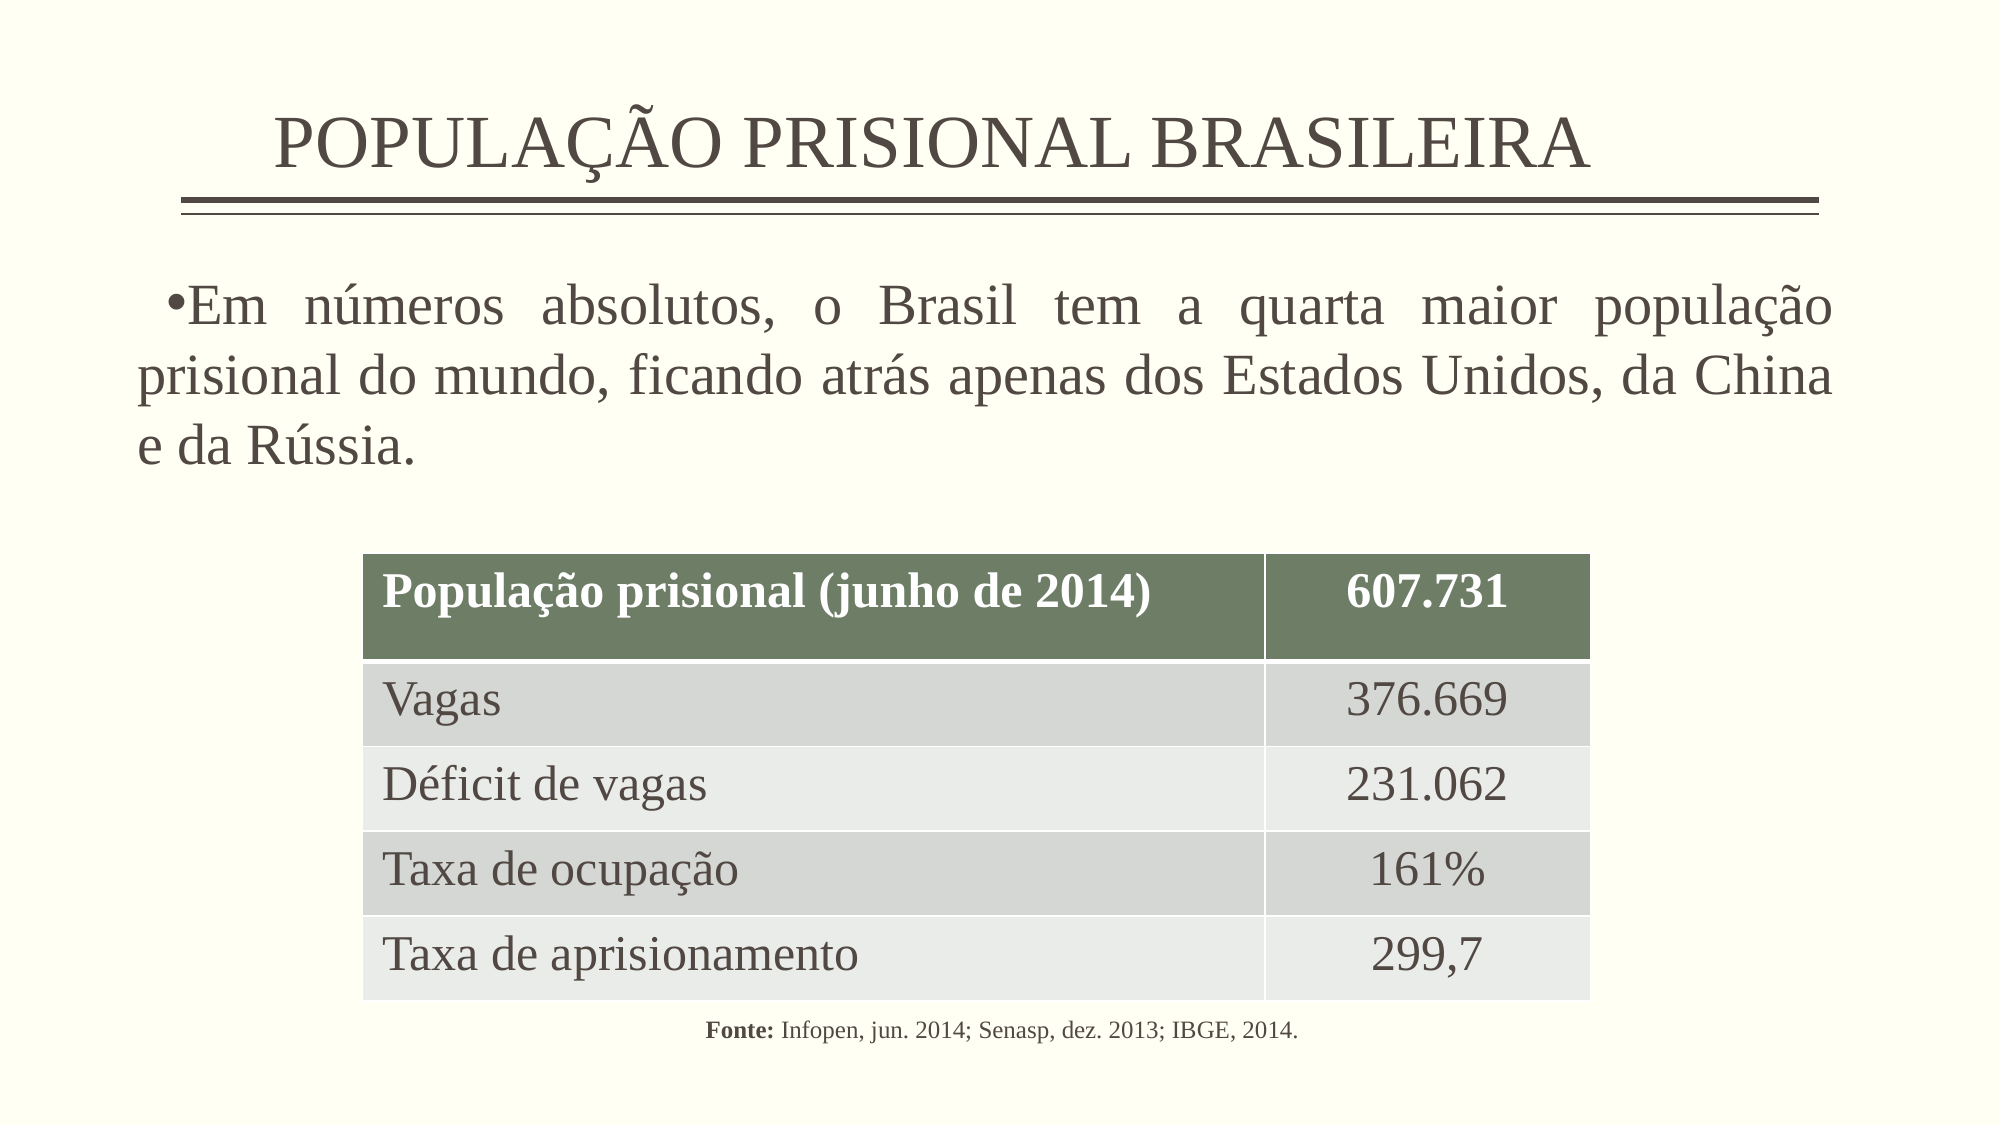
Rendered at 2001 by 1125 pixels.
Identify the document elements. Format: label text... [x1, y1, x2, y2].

table_header População prisional (junho de 2014) [363, 554, 1264, 659]
table_cell Taxa de aprisionamento [363, 917, 1264, 1000]
table_cell Vagas [363, 664, 1264, 746]
table_cell Déficit de vagas [363, 747, 1264, 830]
table_cell Taxa de ocupação [363, 832, 1264, 915]
table_cell 161% [1266, 832, 1590, 915]
list Em números absolutos, o Brasil tem a quarta maior população prisional do mundo, ficando atrás apenas dos Estados Unidos, da China e da Rússia. Fonte: Infopen, jun. 2014; Senasp, dez. 2013; IBGE, 2014. [137, 258, 1835, 1125]
table_cell 299,7 [1266, 917, 1590, 1000]
table_header 607.731 [1266, 554, 1590, 659]
table_cell 376.669 [1266, 664, 1590, 746]
title POPULAÇÃO PRISIONAL BRASILEIRA [99, 45, 1767, 192]
table_cell 231.062 [1266, 747, 1590, 830]
